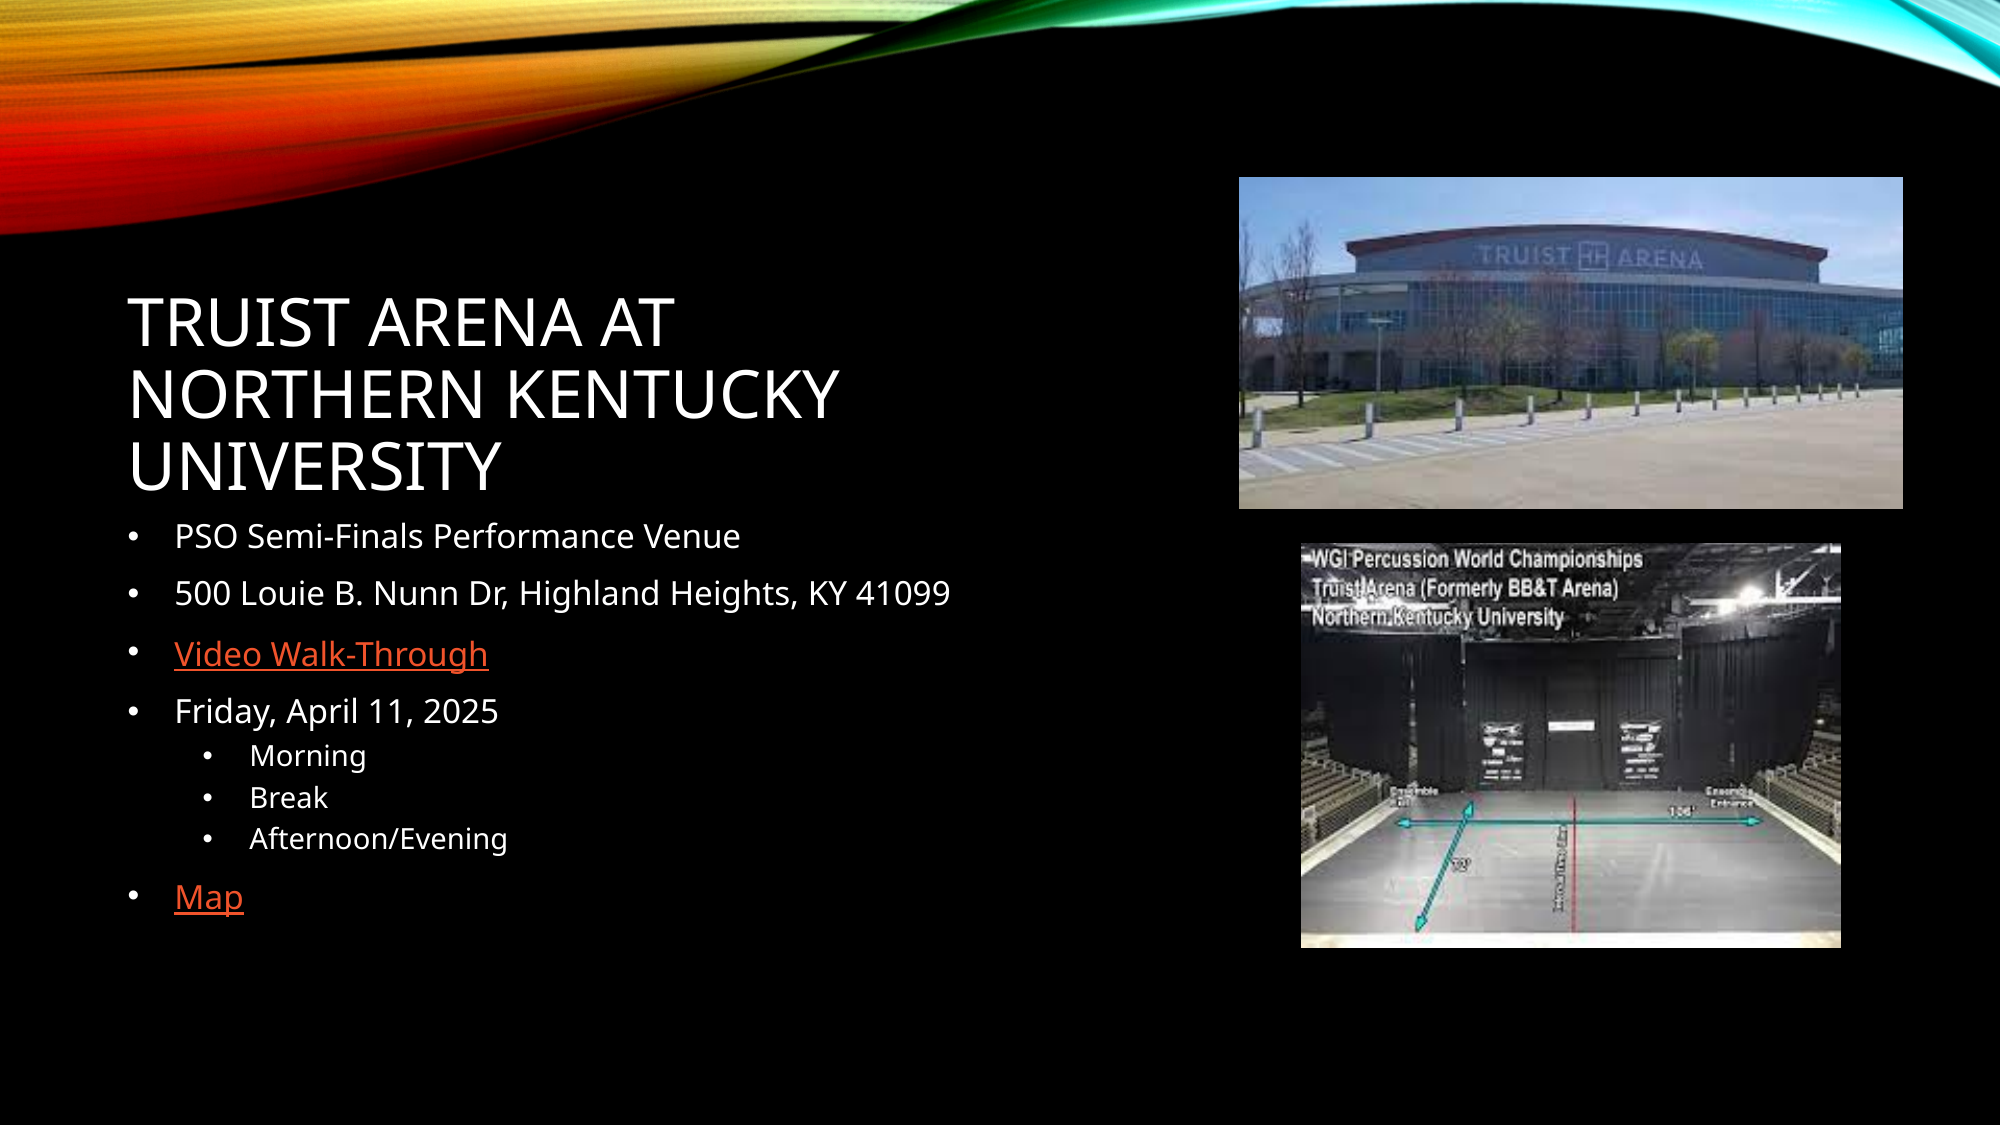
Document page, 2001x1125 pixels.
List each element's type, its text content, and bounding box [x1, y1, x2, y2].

title Truist Arena At Northern Kentucky University [112, 249, 1240, 512]
picture [0, 0, 2000, 510]
list PSO Semi-Finals Performance Venue 500 Louie B. Nunn Dr, Highland Heights, KY 41099 Video Walk-Through Friday, April 11, 2025 Morning Break Afternoon/Evening Map [112, 512, 1240, 1021]
picture [1301, 542, 1842, 948]
